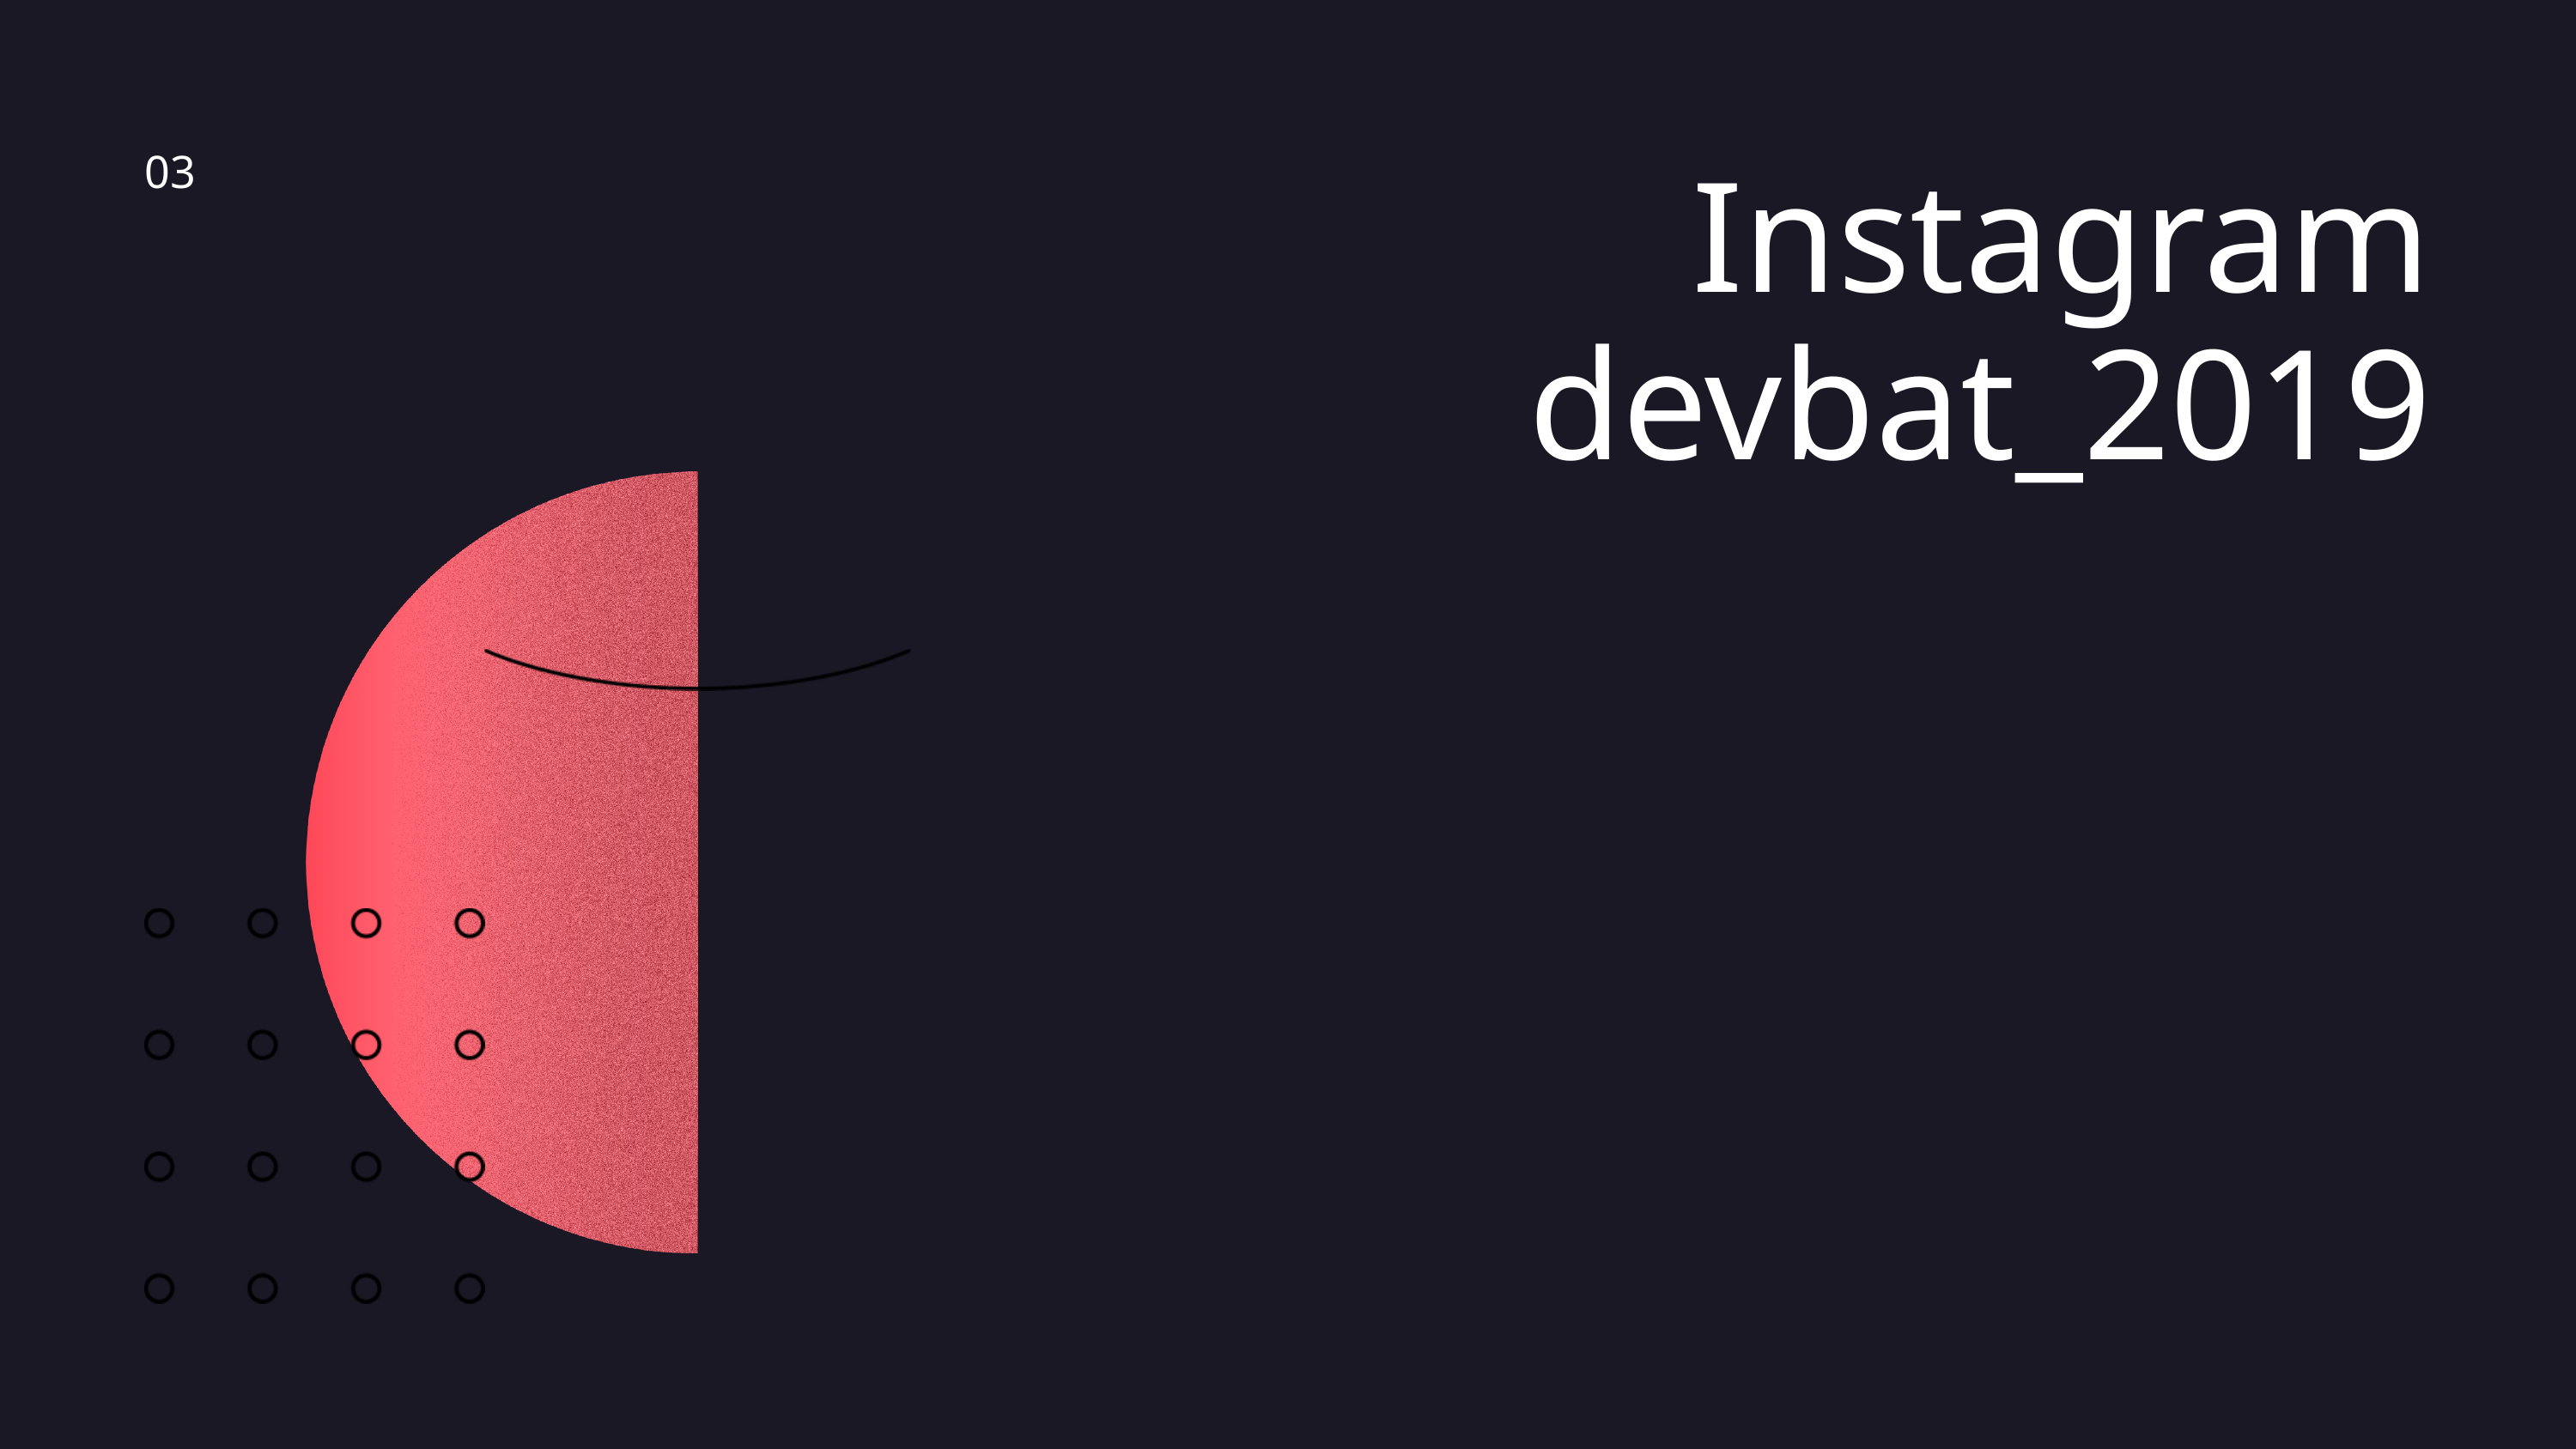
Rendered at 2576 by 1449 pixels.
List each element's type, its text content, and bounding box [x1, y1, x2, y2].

text_box 03 [144, 143, 325, 197]
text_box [144, 471, 911, 1304]
text_box Instagram devbat_2019 [1186, 155, 2432, 490]
